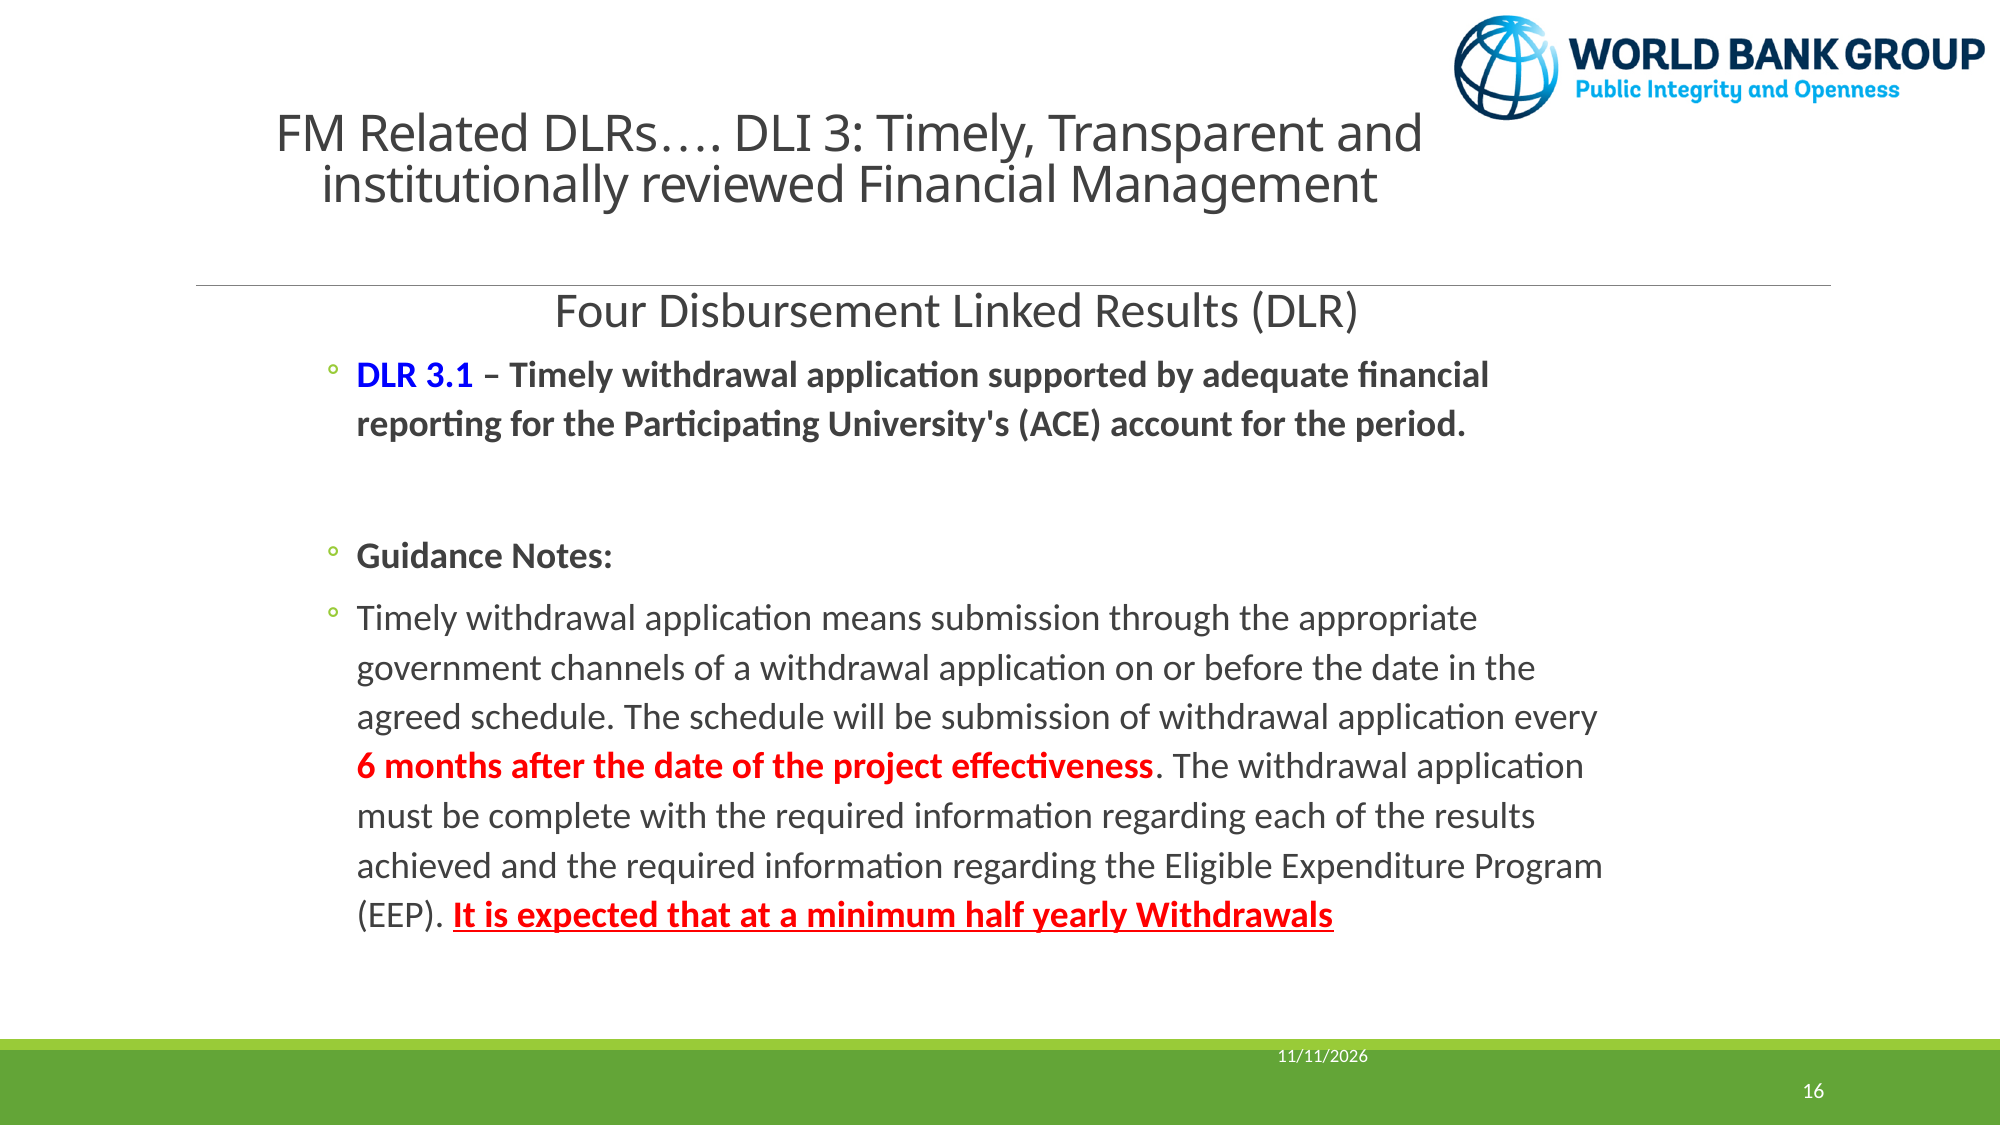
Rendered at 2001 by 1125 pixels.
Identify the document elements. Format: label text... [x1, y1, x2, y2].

list Four Disbursement Linked Results (DLR) DLR 3.1 – Timely withdrawal application supported by adequate financial reporting for the Participating University's (ACE) account for the period. Guidance Notes: Timely withdrawal application means submission through the appropriate government channels of a withdrawal application on or before the date in the agreed schedule. The schedule will be submission of withdrawal application every 6 months after the date of the project effectiveness. The withdrawal application must be complete with the required information regarding each of the results achieved and the required information regarding the Eligible Expenditure Program (EEP). It is expected that at a minimum half yearly Withdrawals [293, 281, 1607, 1046]
picture [1484, 32, 1505, 49]
slide_number 16 [1624, 1059, 1840, 1120]
picture [1449, 12, 1987, 129]
title FM Related DLRs…. DLI 3: Timely, Transparent and institutionally reviewed Financial Management [212, 66, 1488, 282]
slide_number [1262, 1015, 1669, 1094]
